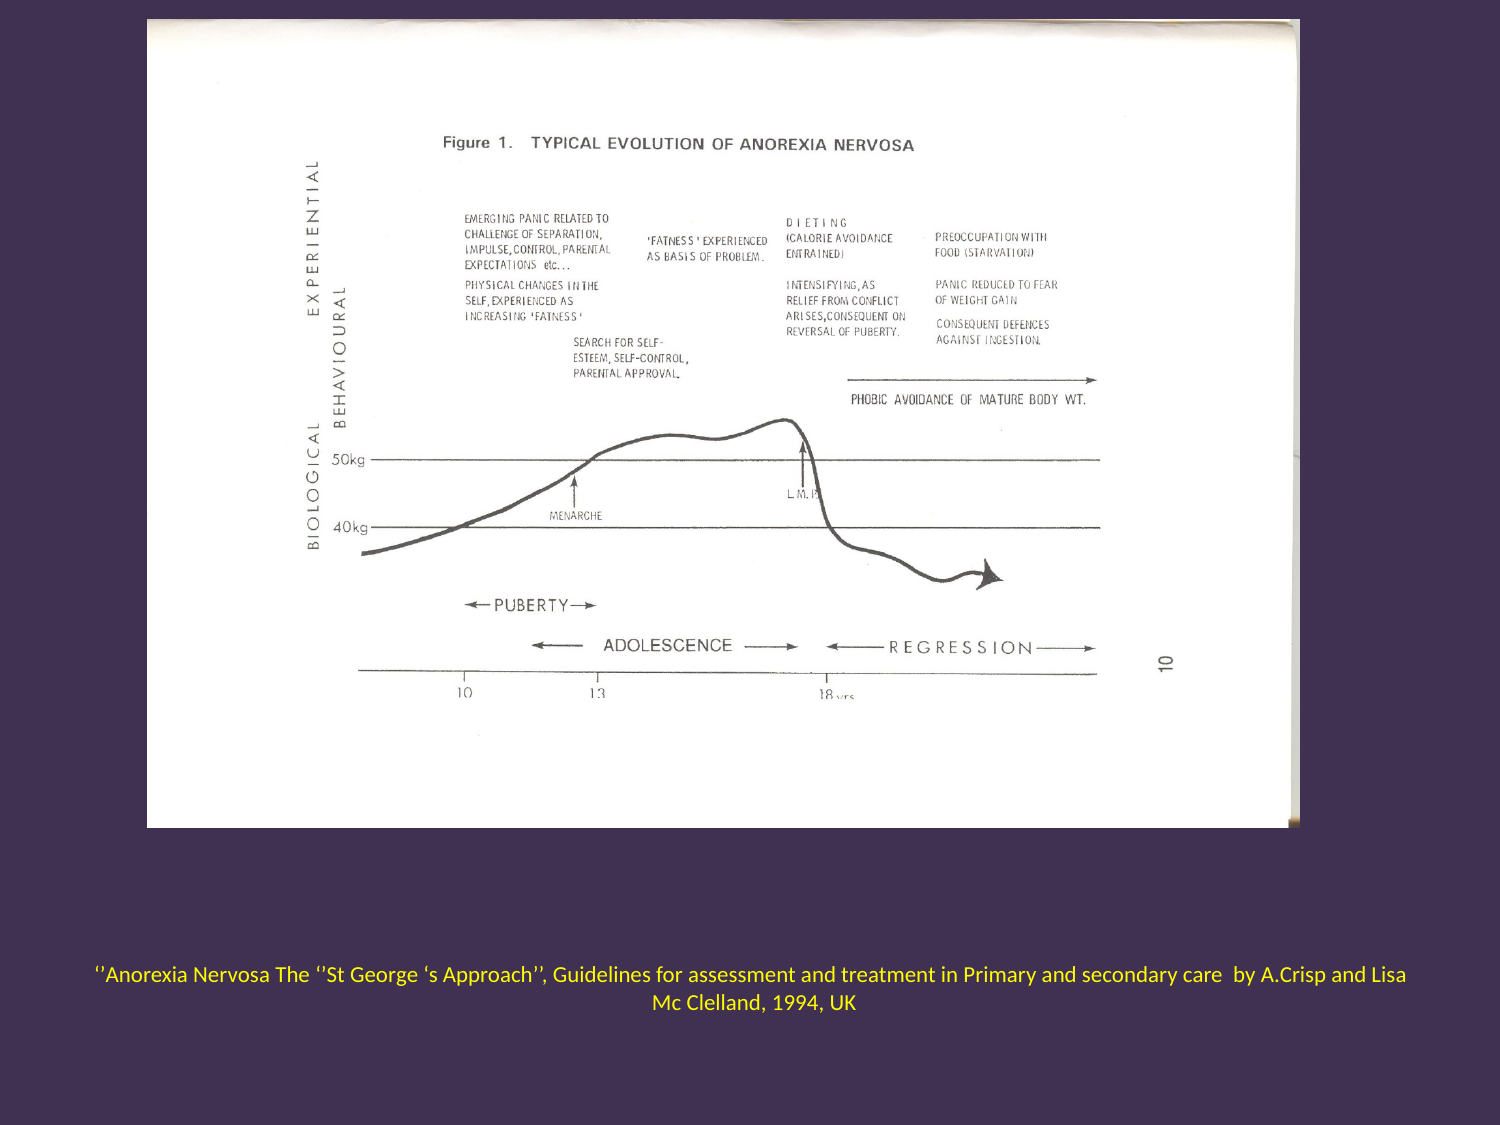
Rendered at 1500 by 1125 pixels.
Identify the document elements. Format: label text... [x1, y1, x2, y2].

title ‘’Anorexia Nervosa The ‘’St George ‘s Approach’’, Guidelines for assessment and treatment in Primary and secondary care by A.Crisp and Lisa Mc Clelland, 1994, UK [76, 893, 1427, 1081]
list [147, 18, 1300, 829]
